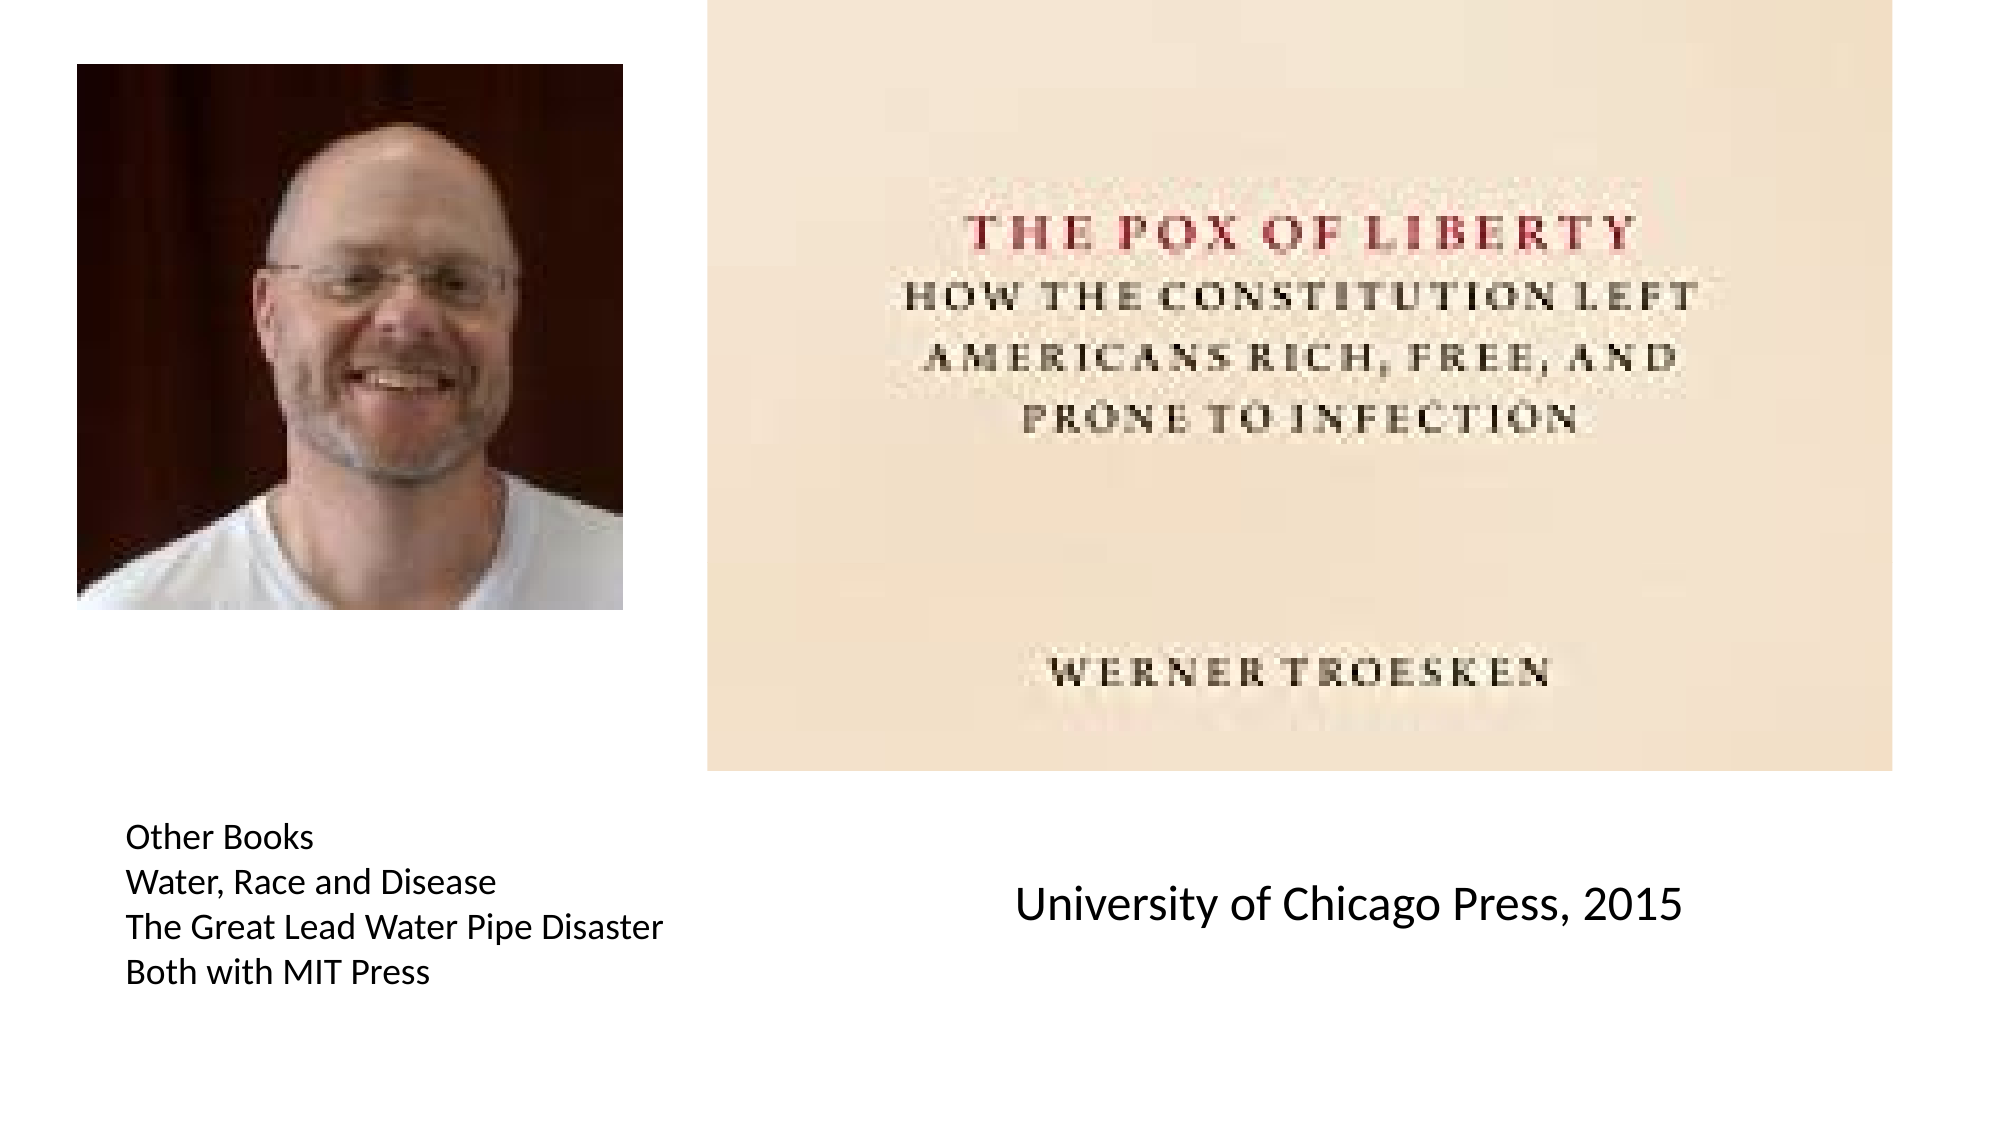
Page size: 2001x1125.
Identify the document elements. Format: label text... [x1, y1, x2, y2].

picture [707, 0, 1893, 771]
text_box University of Chicago Press, 2015 [1000, 863, 1699, 938]
picture [77, 64, 623, 610]
text_box Other Books Water, Race and Disease The Great Lead Water Pipe Disaster Both with MIT Press [110, 805, 680, 1000]
